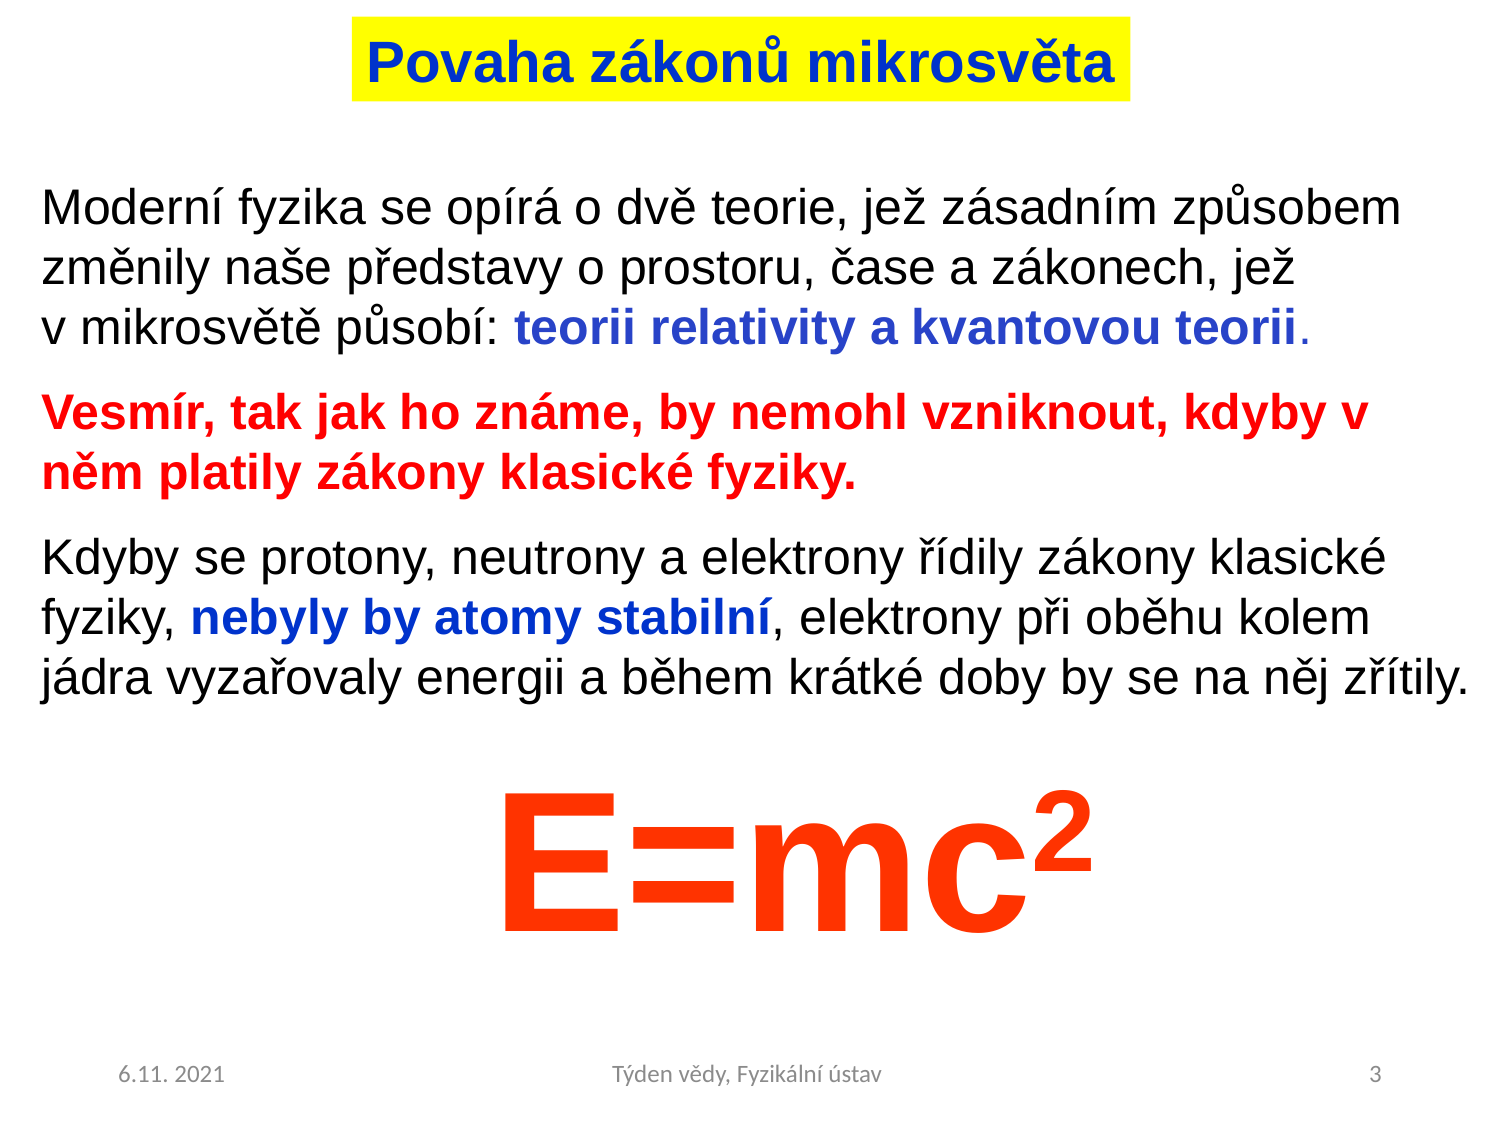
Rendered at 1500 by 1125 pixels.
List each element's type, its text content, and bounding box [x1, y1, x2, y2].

slide_number 6.11. 2021 [103, 1042, 441, 1103]
text_box Moderní fyzika se opírá o dvě teorie, jež zásadním způsobem změnily naše představy o prostoru, čase a zákonech, jež v mikrosvětě působí: teorii relativity a kvantovou teorii. Vesmír, tak jak ho známe, by nemohl vzniknout, kdyby v něm platily zákony klasické fyziky. Kdyby se protony, neutrony a elektrony řídily zákony klasické fyziky, nebyly by atomy stabilní, elektrony při oběhu kolem jádra vyzařovaly energii a během krátké doby by se na něj zřítily. Slunce svítí jen díky skutečnosti, že v relativistické fyzice se nezachovává hmotnost i energie, ale jen energie. Energie obsažená v klidové hmotnosti částice se může přeměnit na kinetickou energii jiných částic a obráceně. [26, 167, 1500, 977]
footer Týden vědy, Fyzikální ústav [496, 1042, 1004, 1103]
text_box E=mc2 [33, 723, 1466, 979]
text_box Povaha zákonů mikrosvěta [351, 16, 1131, 102]
slide_number 3 [1059, 1042, 1397, 1103]
